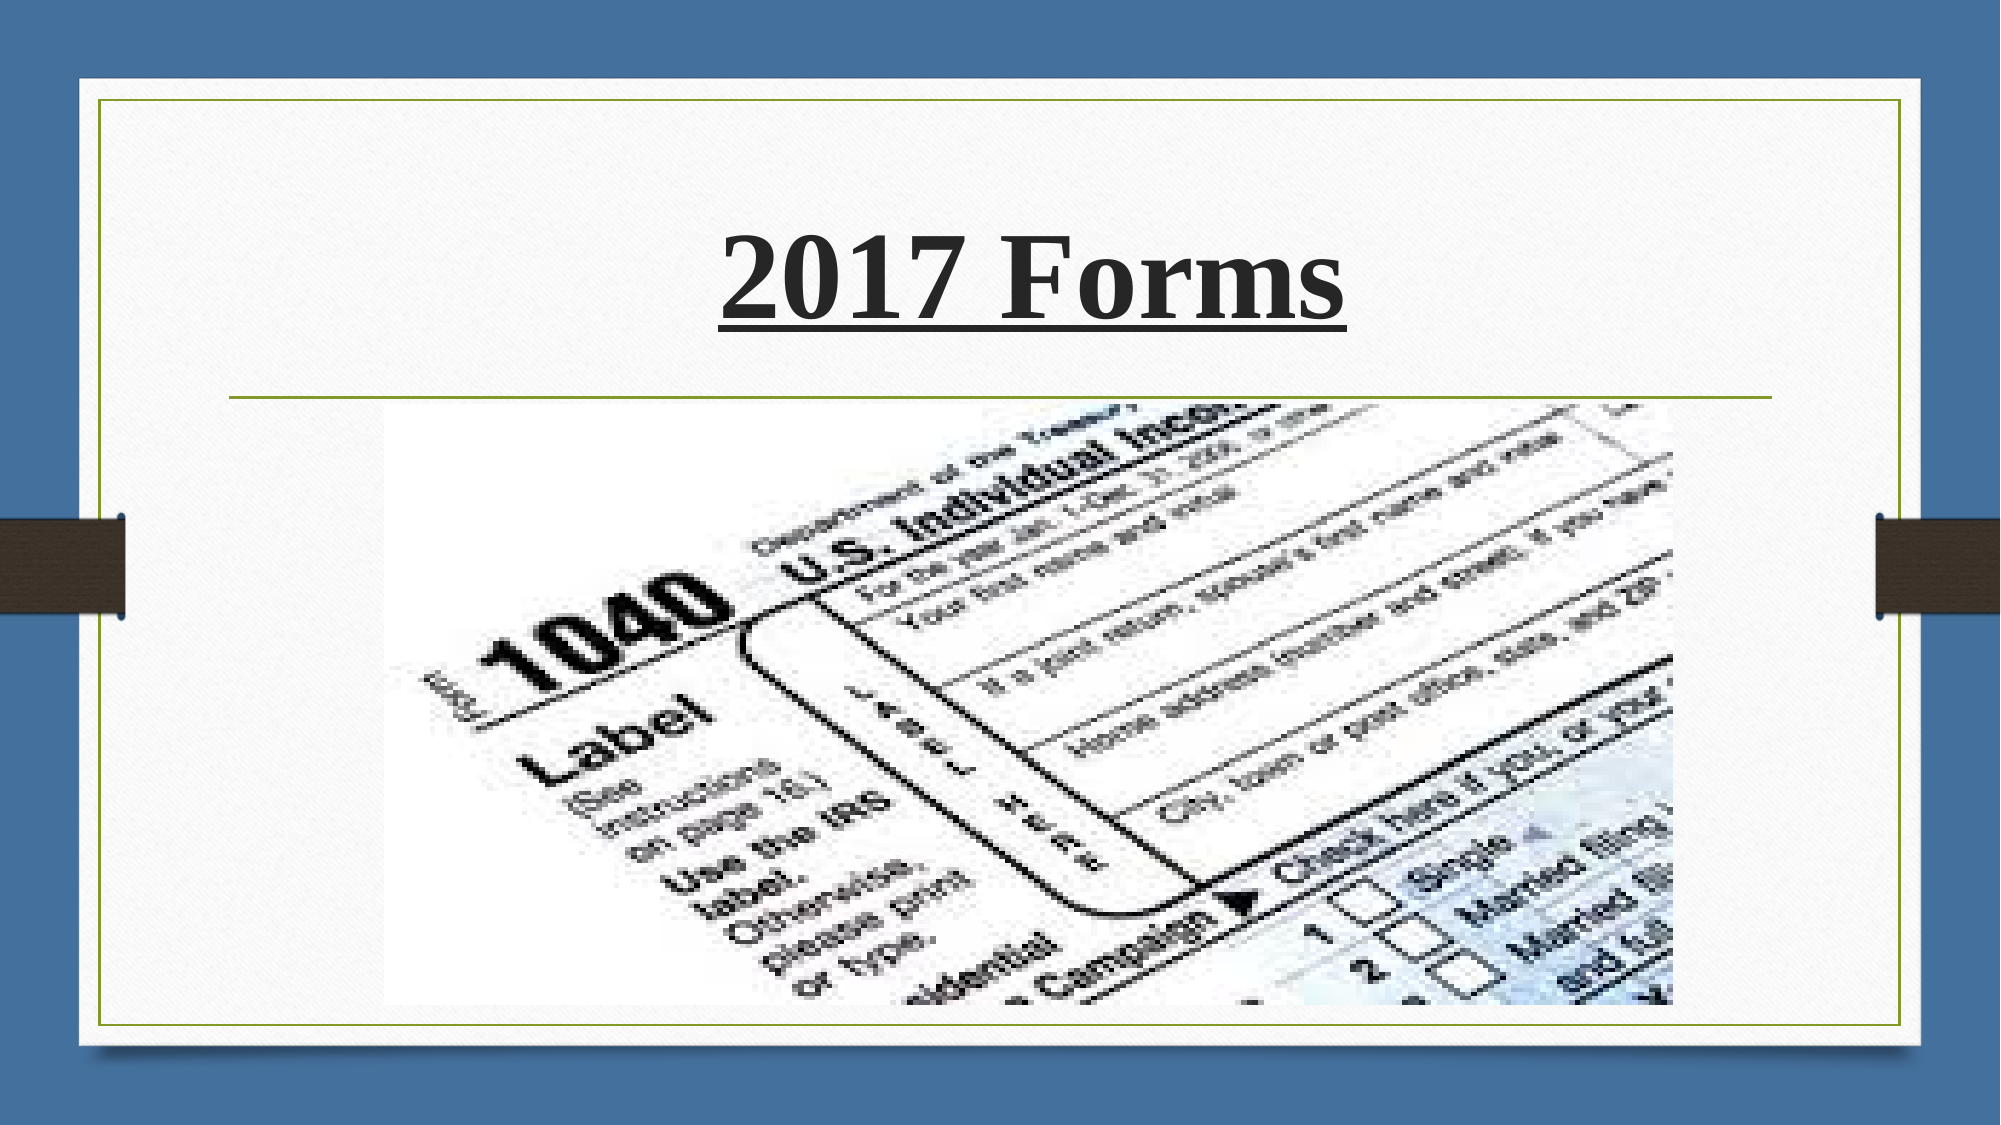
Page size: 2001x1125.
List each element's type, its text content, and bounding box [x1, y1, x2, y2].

picture [0, 0, 2001, 1125]
title 2017 Forms [212, 161, 1788, 375]
